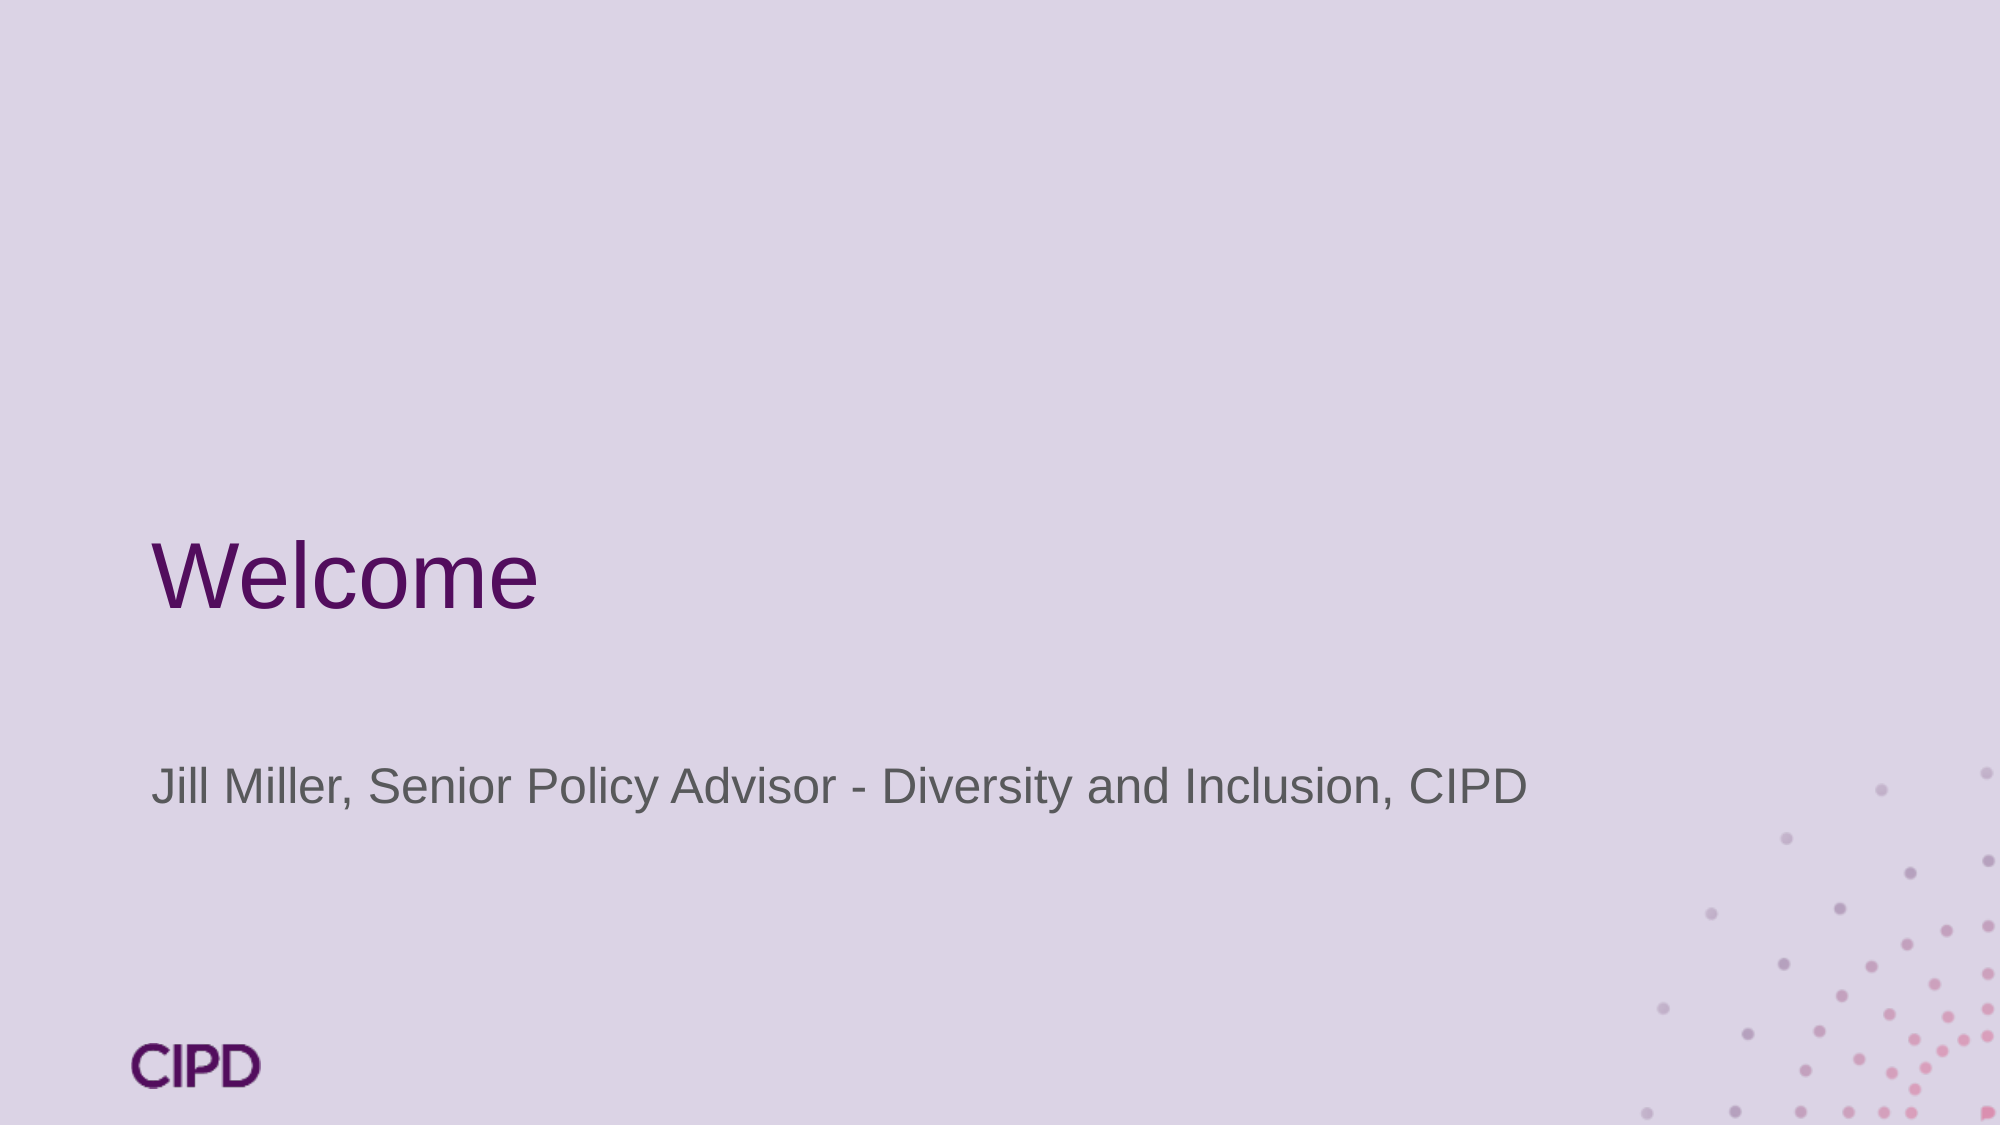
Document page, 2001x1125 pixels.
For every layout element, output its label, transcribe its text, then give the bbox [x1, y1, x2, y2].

list Jill Miller, Senior Policy Advisor - Diversity and Inclusion, CIPD [136, 752, 1862, 999]
title Welcome [136, 280, 1862, 749]
picture [1610, 735, 2000, 1125]
picture [131, 1043, 261, 1089]
